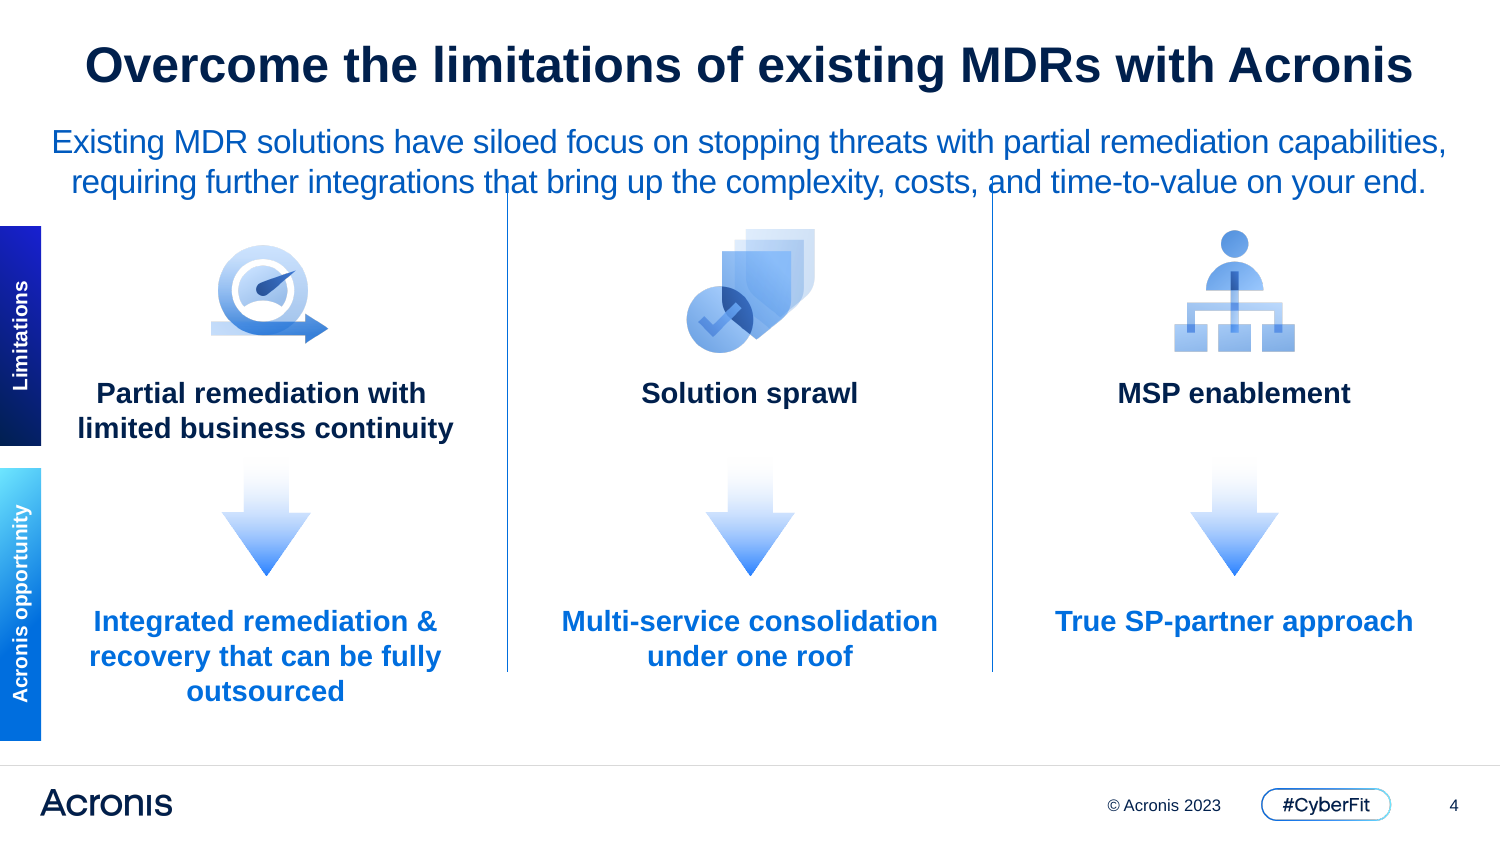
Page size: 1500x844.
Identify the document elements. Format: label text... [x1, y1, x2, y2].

list MSP enablement [1010, 374, 1459, 602]
list Integrated remediation & recovery that can be fully outsourced [41, 602, 491, 844]
list True SP-partner approach [1010, 602, 1459, 844]
picture [200, 226, 331, 357]
title Overcome the limitations of existing MDRs with Acronis [41, 38, 1459, 120]
list Solution sprawl [525, 374, 975, 602]
picture [685, 226, 816, 357]
text_box [219, 456, 313, 578]
text_box Limitations [0, 226, 42, 446]
list Partial remediation with limited business continuity [41, 374, 491, 602]
list Multi-service consolidation under one roof [525, 602, 975, 844]
picture [1169, 226, 1300, 357]
text_box [703, 456, 797, 578]
text_box [1188, 456, 1281, 578]
list Existing MDR solutions have siloed focus on stopping threats with partial remediation capabilities, requiring further integrations that bring up the complexity, costs, and time-to-value on your end. [41, 120, 1459, 156]
text_box Acronis opportunity [0, 467, 42, 741]
